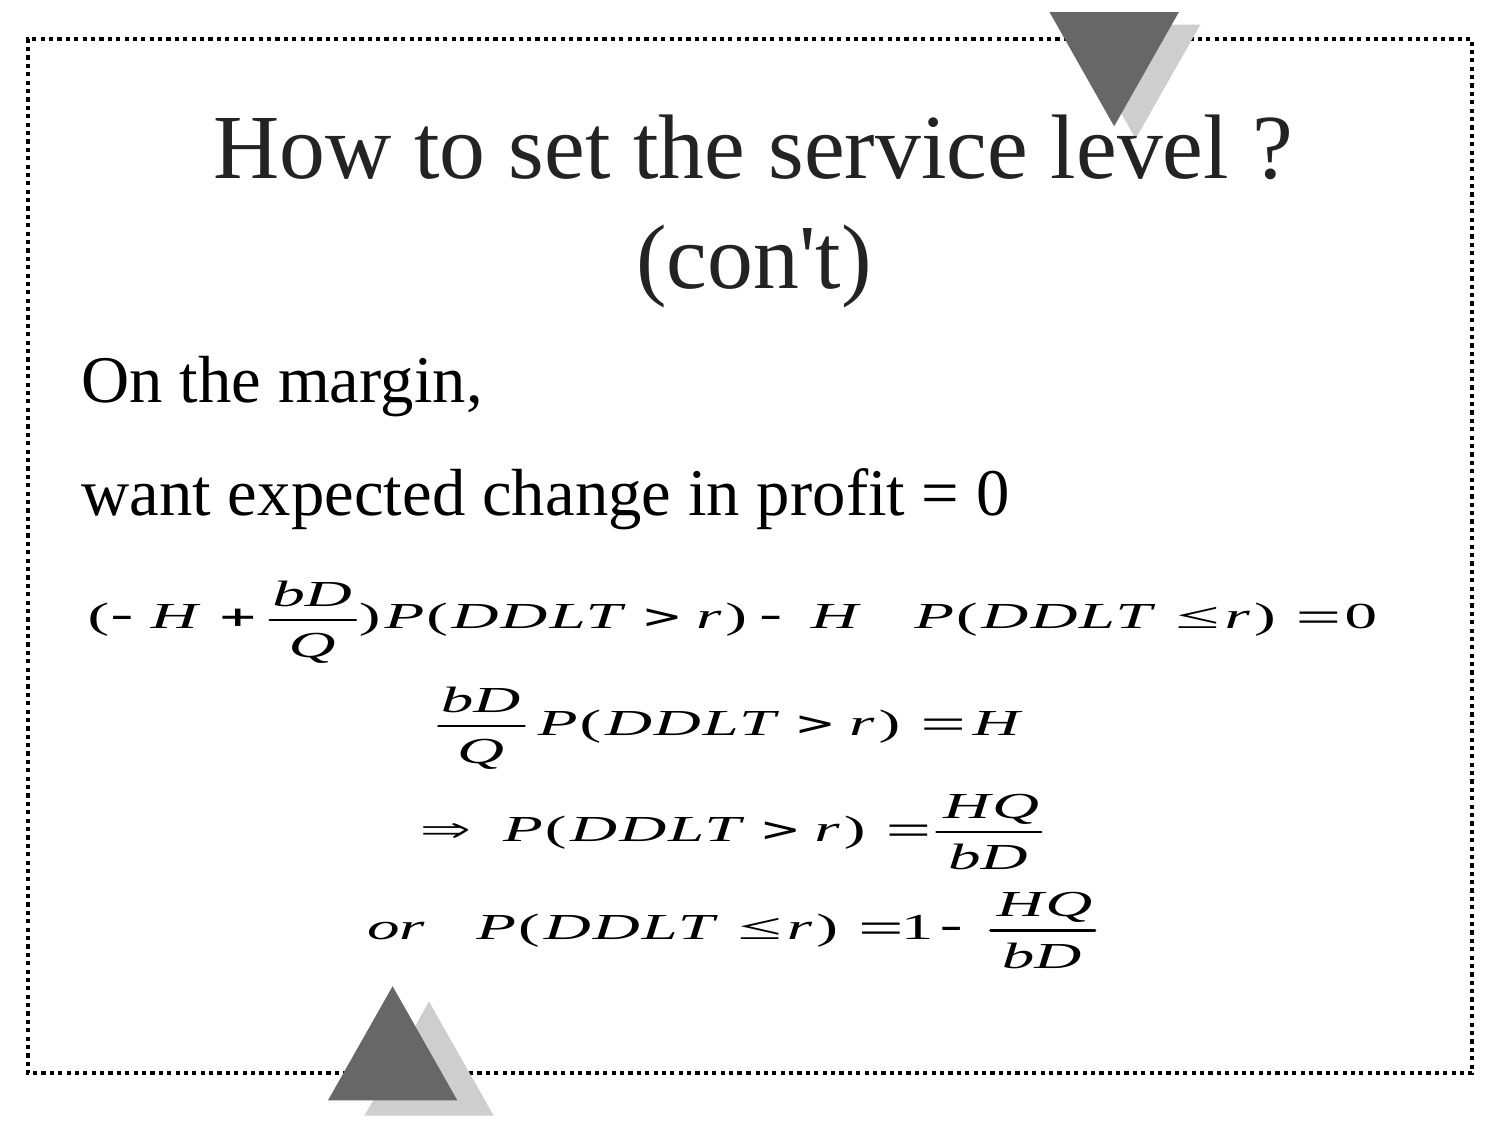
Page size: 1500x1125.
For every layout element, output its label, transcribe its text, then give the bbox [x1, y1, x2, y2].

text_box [78, 568, 1388, 979]
list On the margin, want expected change in profit = 0 [66, 328, 1434, 450]
title How to set the service level ? (con't) [116, 103, 1392, 291]
